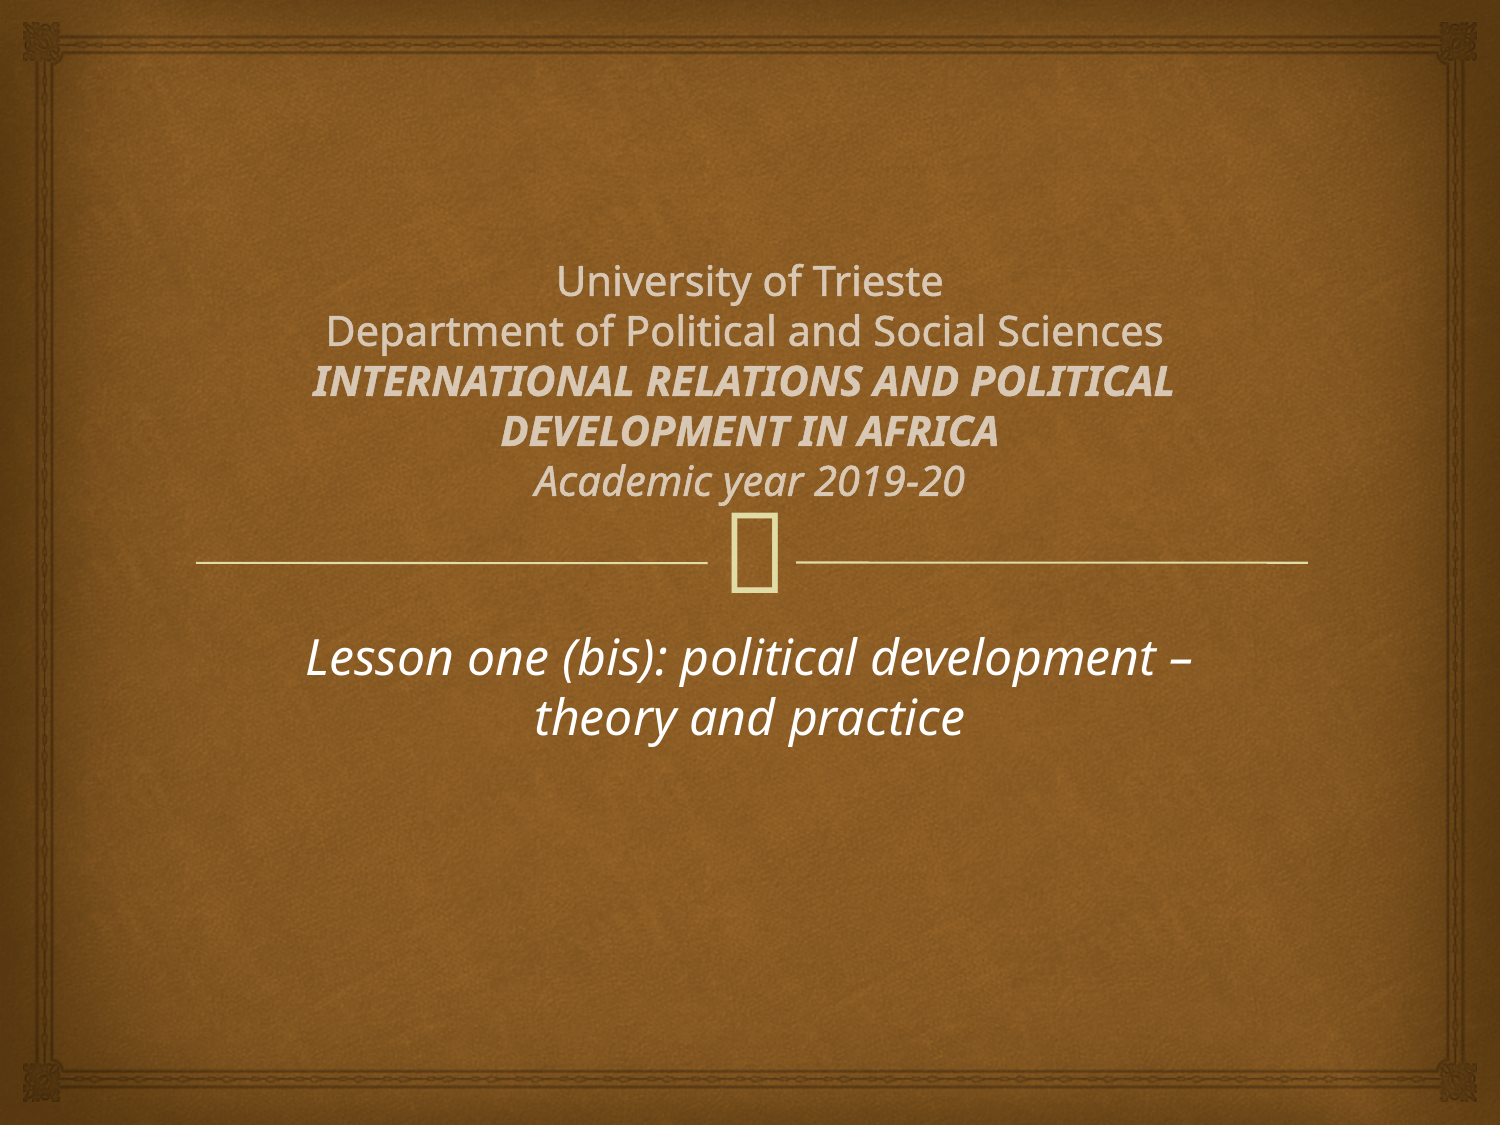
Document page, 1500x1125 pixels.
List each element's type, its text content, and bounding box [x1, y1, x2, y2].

subtitle Lesson one (bis): political development – theory and practice [225, 618, 1275, 906]
title University of Trieste Department of Political and Social Sciences INTERNATIONAL RELATIONS AND POLITICAL DEVELOPMENT IN AFRICA Academic year 2019-20 [194, 227, 1306, 512]
picture [0, 0, 1500, 1125]
